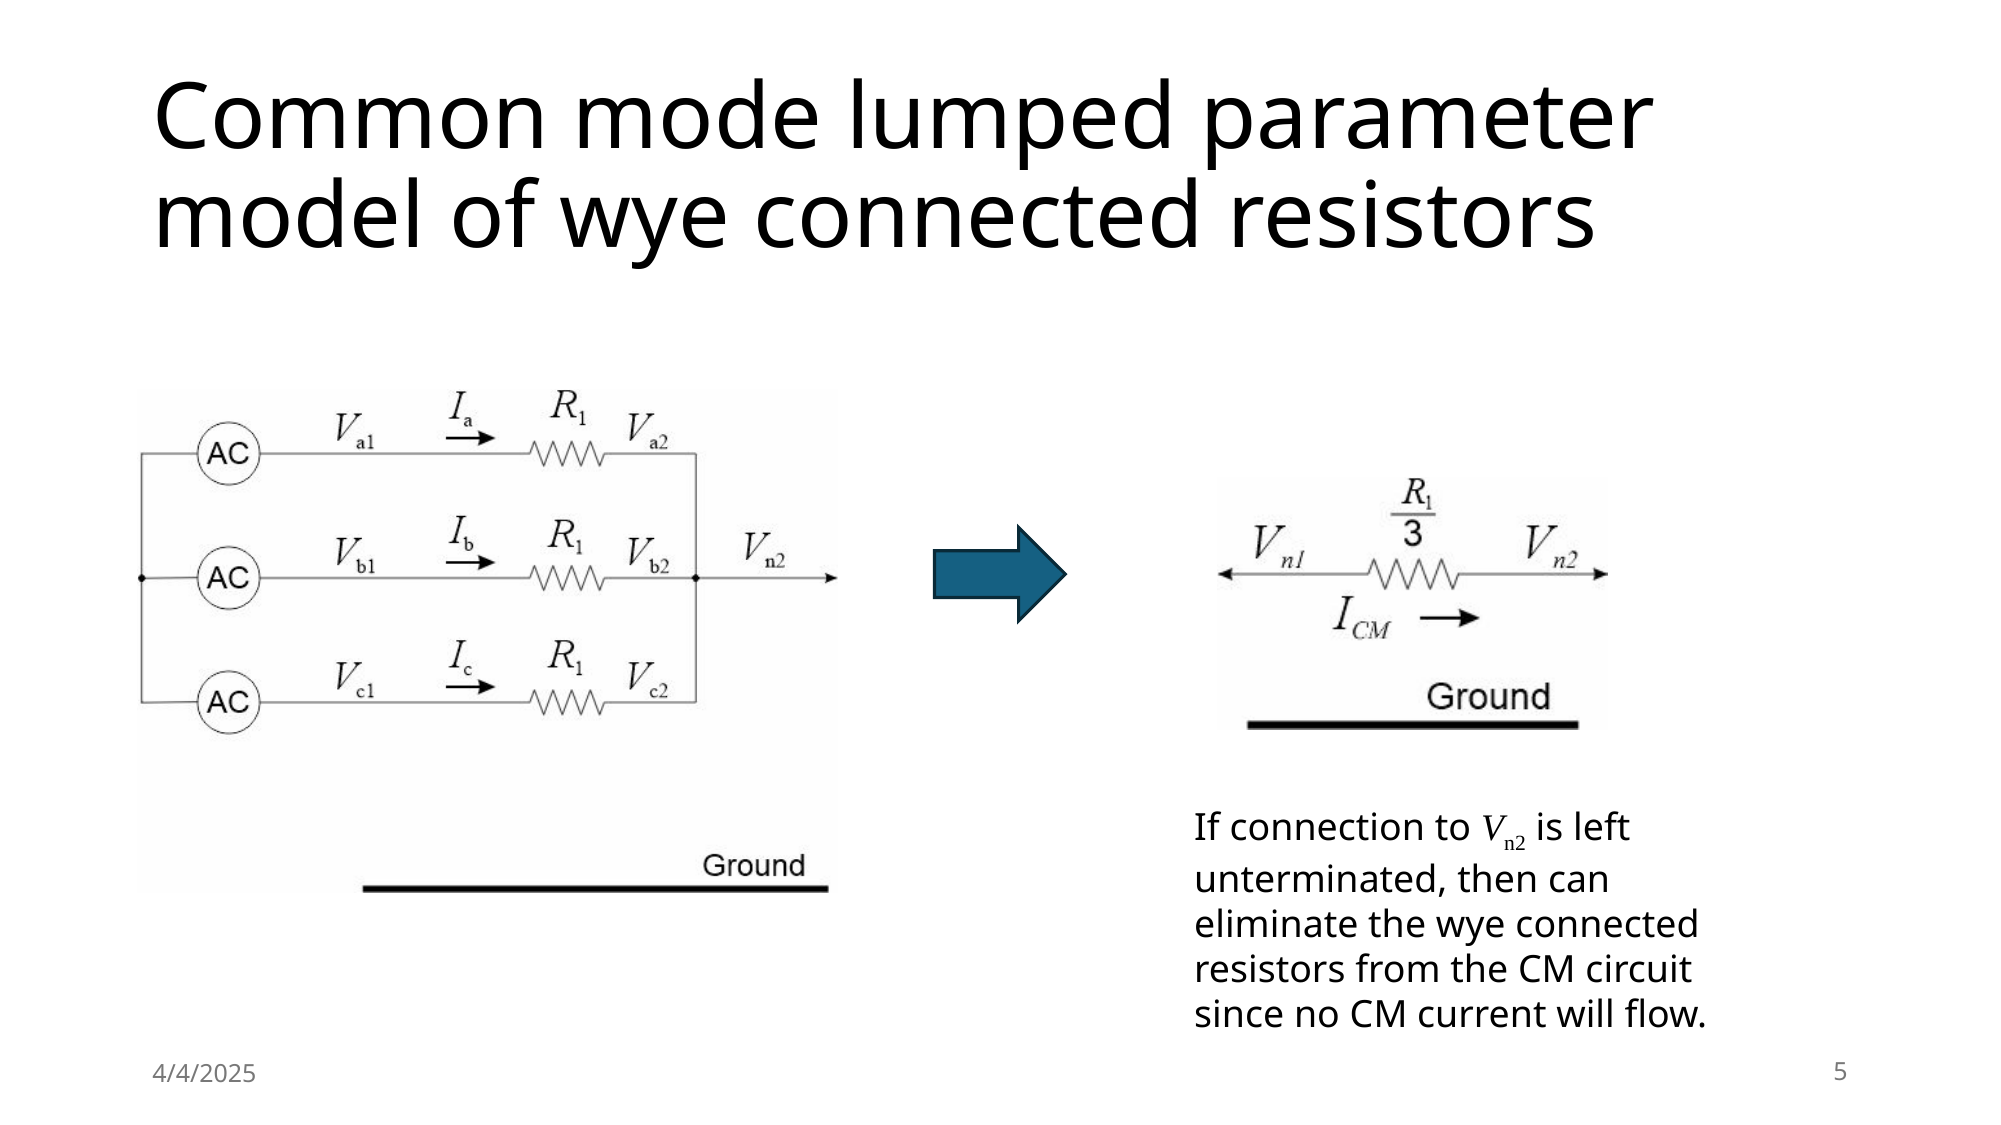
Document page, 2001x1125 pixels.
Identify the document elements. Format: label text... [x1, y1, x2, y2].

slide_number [137, 1042, 588, 1103]
picture [1216, 477, 1609, 730]
text_box If connection to Vn2 is left unterminated, then can eliminate the wye connected resistors from the CM circuit since no CM current will flow. [1179, 796, 1778, 1042]
title Common mode lumped parameter model of wye connected resistors [137, 59, 1863, 278]
slide_number 5 [1412, 1042, 1863, 1103]
text_box [932, 523, 1068, 625]
picture [136, 389, 839, 894]
